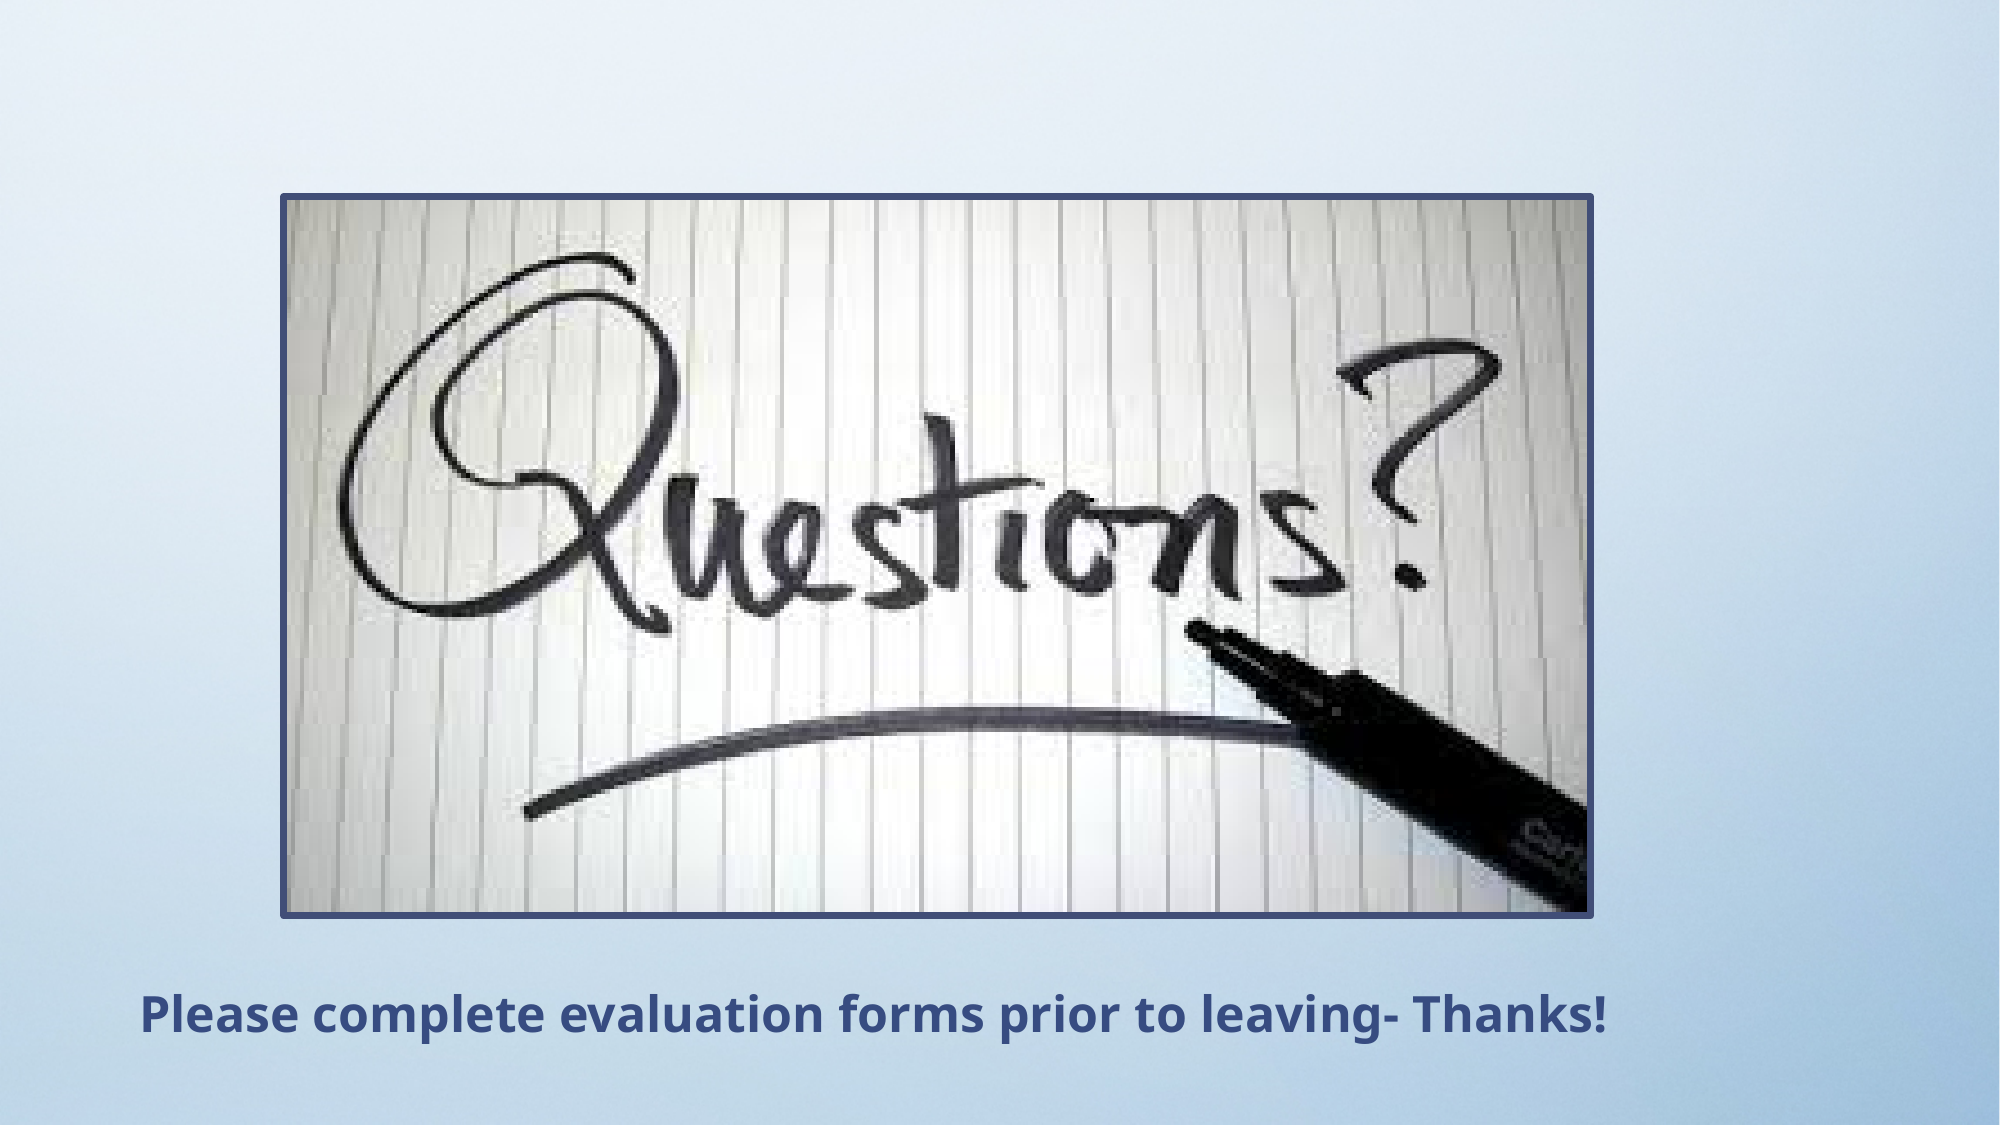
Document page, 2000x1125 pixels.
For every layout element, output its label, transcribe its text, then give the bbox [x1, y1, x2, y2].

text_box Please complete evaluation forms prior to leaving- Thanks! [124, 974, 1788, 1050]
picture [0, 0, 2000, 1125]
